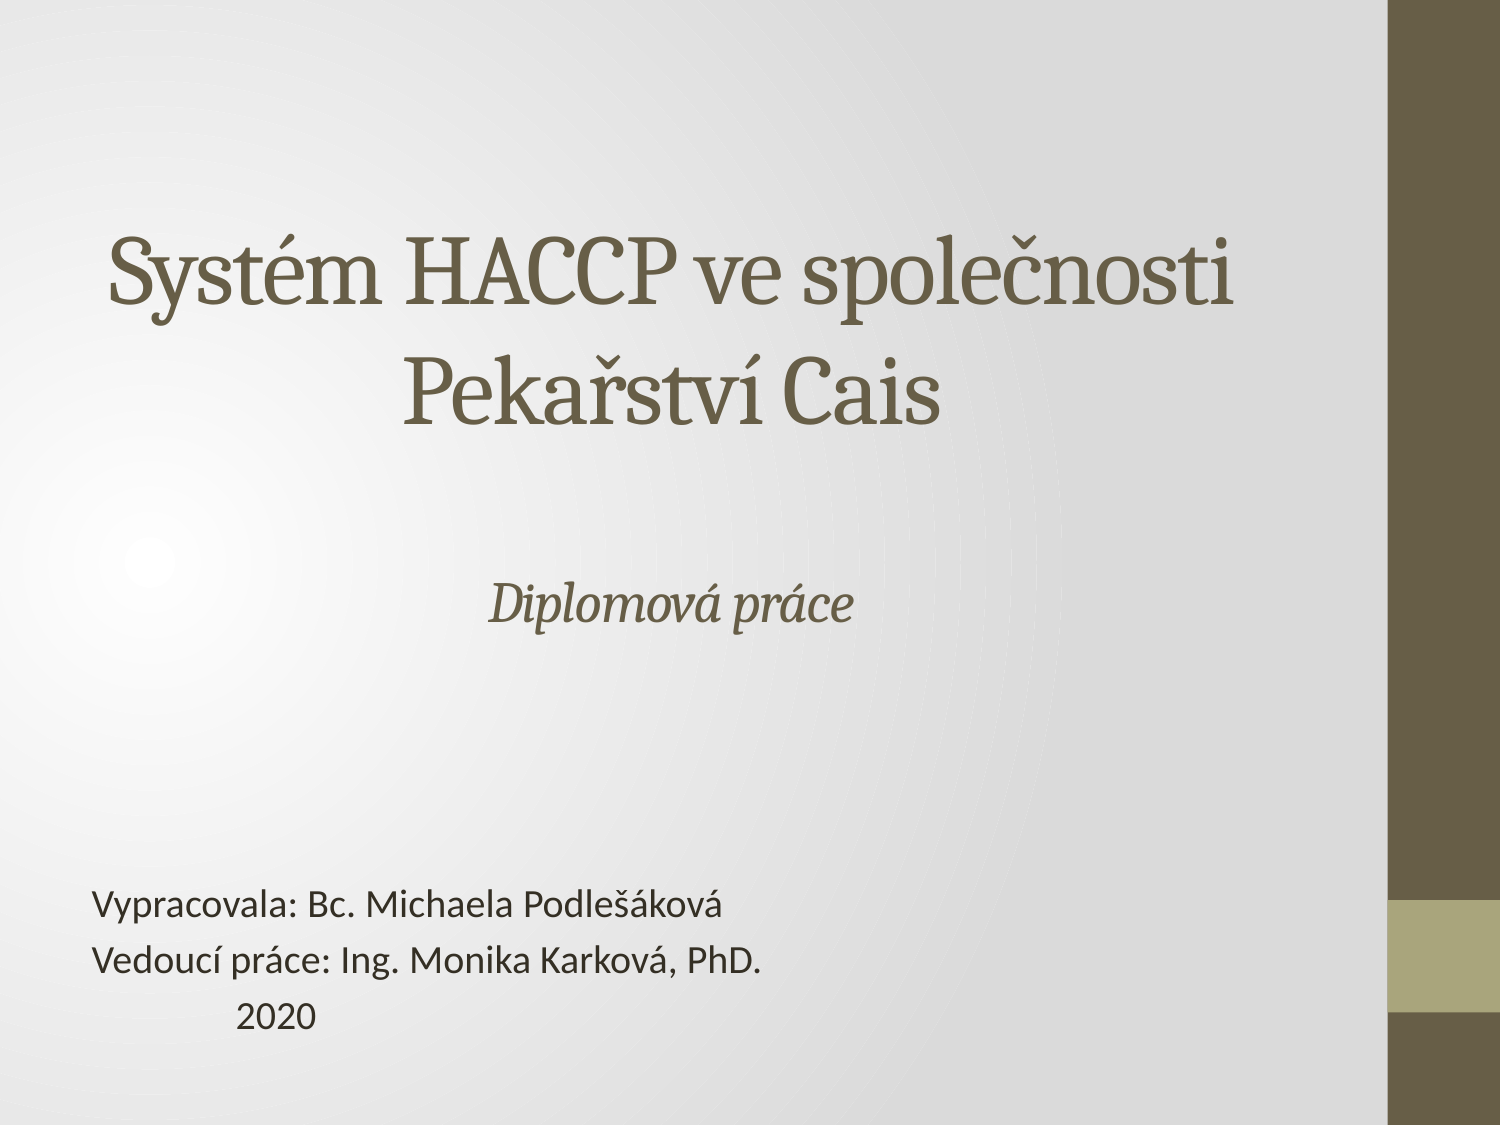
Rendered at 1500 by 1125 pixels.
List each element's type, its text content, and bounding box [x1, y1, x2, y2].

title Systém HACCP ve společnosti Pekařství Cais Diplomová práce [53, 456, 1291, 882]
subtitle Vypracovala: Bc. Michaela Podlešáková Vedoucí práce: Ing. Monika Karková, PhD. 2020 [76, 869, 1294, 1045]
